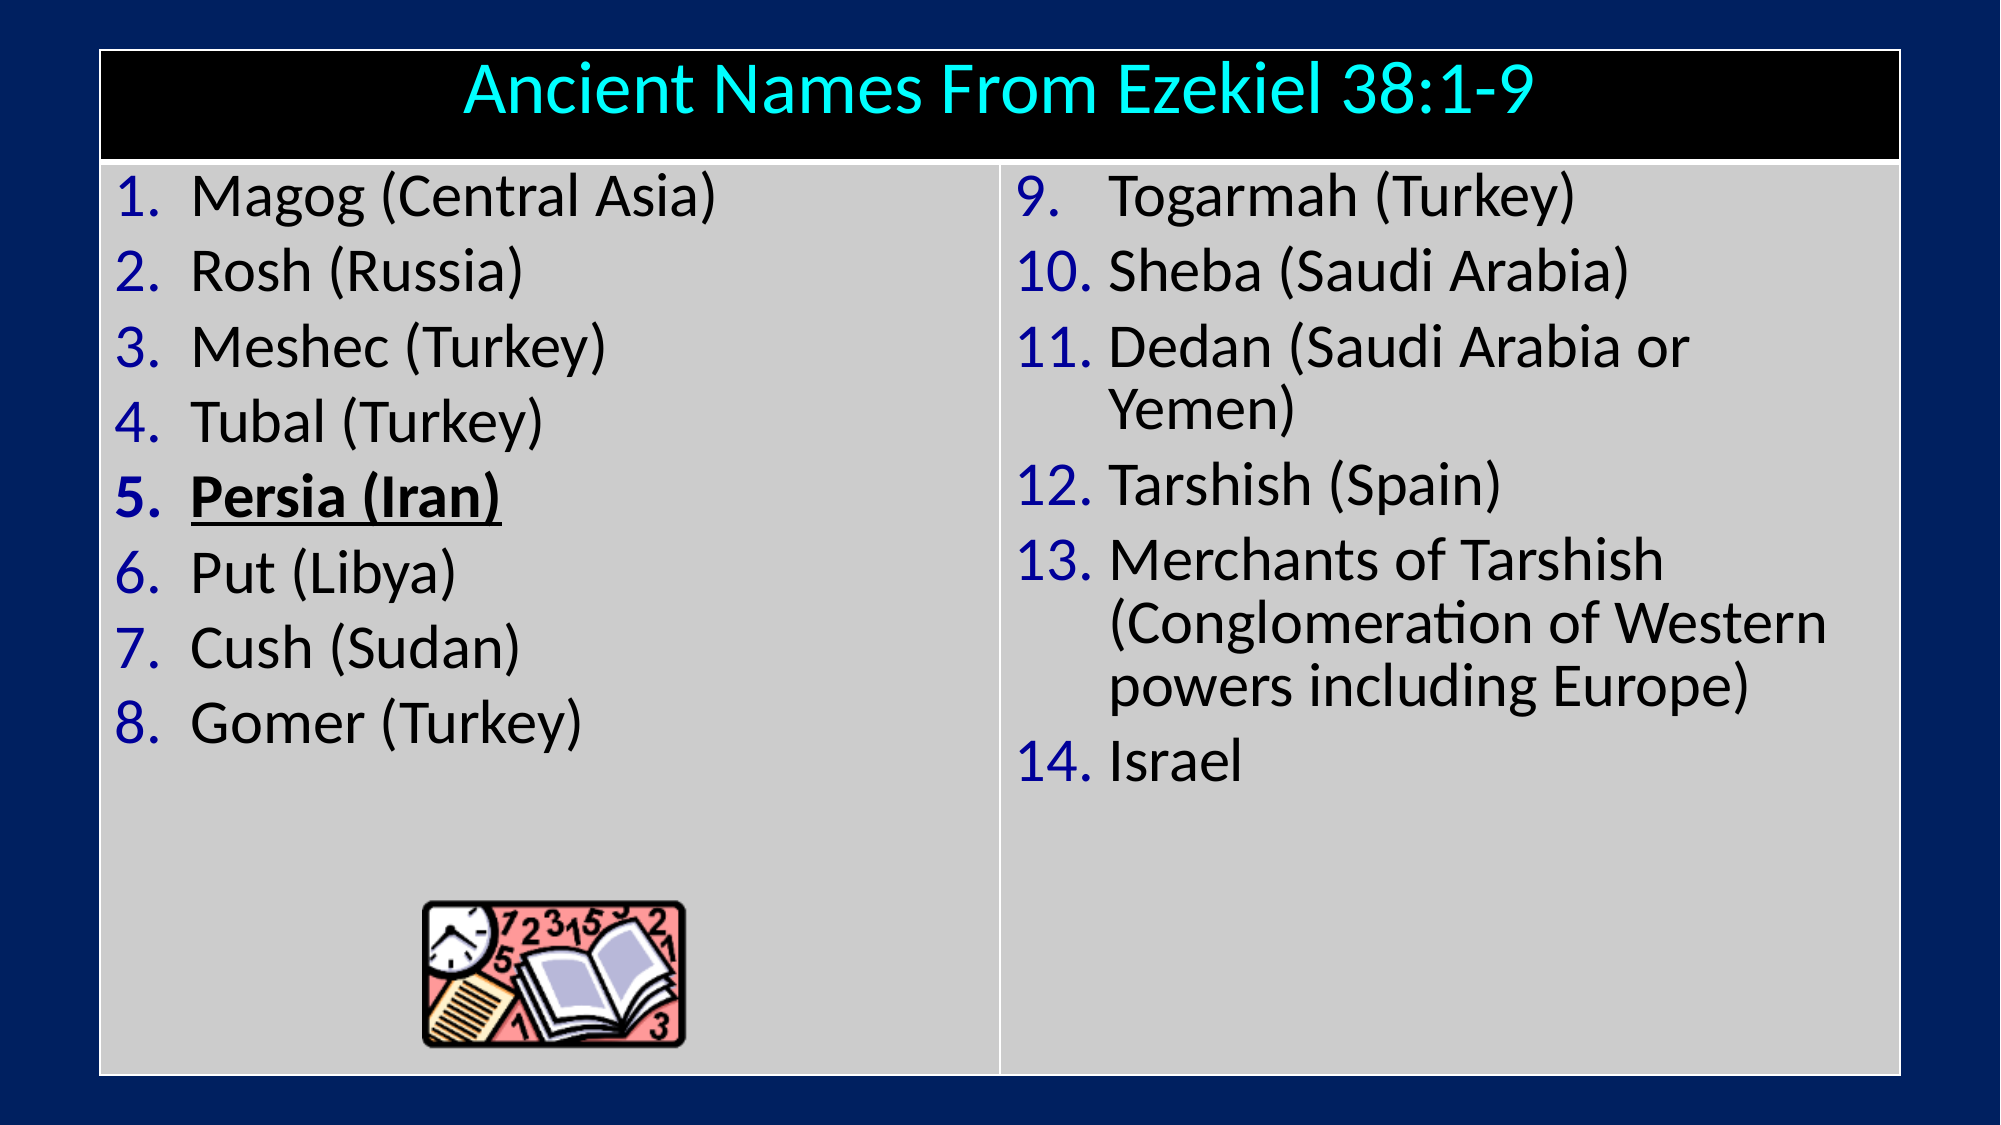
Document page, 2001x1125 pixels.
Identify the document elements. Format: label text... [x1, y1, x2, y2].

table_cell Magog (Central Asia) Rosh (Russia) Meshec (Turkey) Tubal (Turkey) Persia (Iran) Put (Libya) Cush (Sudan) Gomer (Turkey) [101, 165, 999, 1074]
picture [422, 899, 688, 1051]
table_cell Togarmah (Turkey) Sheba (Saudi Arabia) Dedan (Saudi Arabia or Yemen) Tarshish (Spain) Merchants of Tarshish (Conglomeration of Western powers including Europe) Israel [1001, 165, 1899, 1074]
table_header Ancient Names From Ezekiel 38:1-9 [101, 51, 1899, 159]
